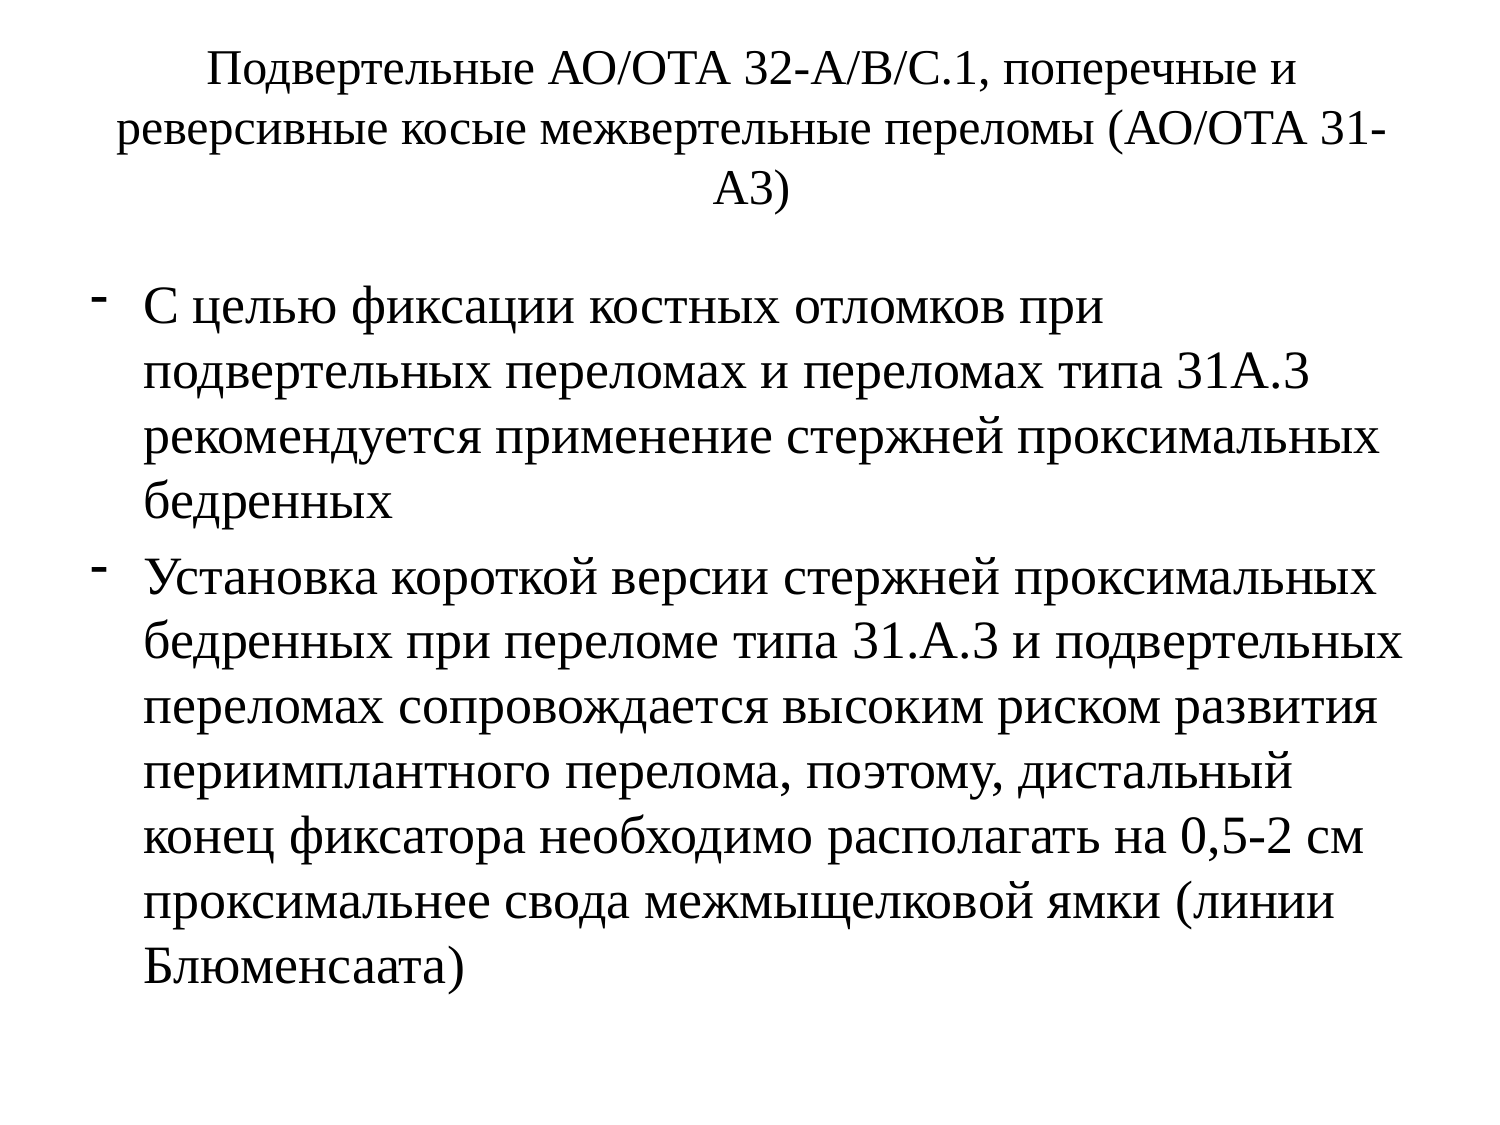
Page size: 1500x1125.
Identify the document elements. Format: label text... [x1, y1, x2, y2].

list С целью фиксации костных отломков при подвертельных переломах и переломах типа 31A.3 рекомендуется применение стержней проксимальных бедренных Установка короткой версии стержней проксимальных бедренных при переломе типа 31.A.3 и подвертельных переломах сопровождается высоким риском развития периимплантного перелома, поэтому, дистальный конец фиксатора необходимо располагать на 0,5-2 см проксимальнее свода межмыщелковой ямки (линии Блюменсаата) [75, 262, 1425, 1005]
title Подвертельные АО/ОТА 32-A/B/C.1, поперечные и реверсивные косые межвертельные переломы (АО/ОТА 31-A3) [76, 30, 1427, 219]
